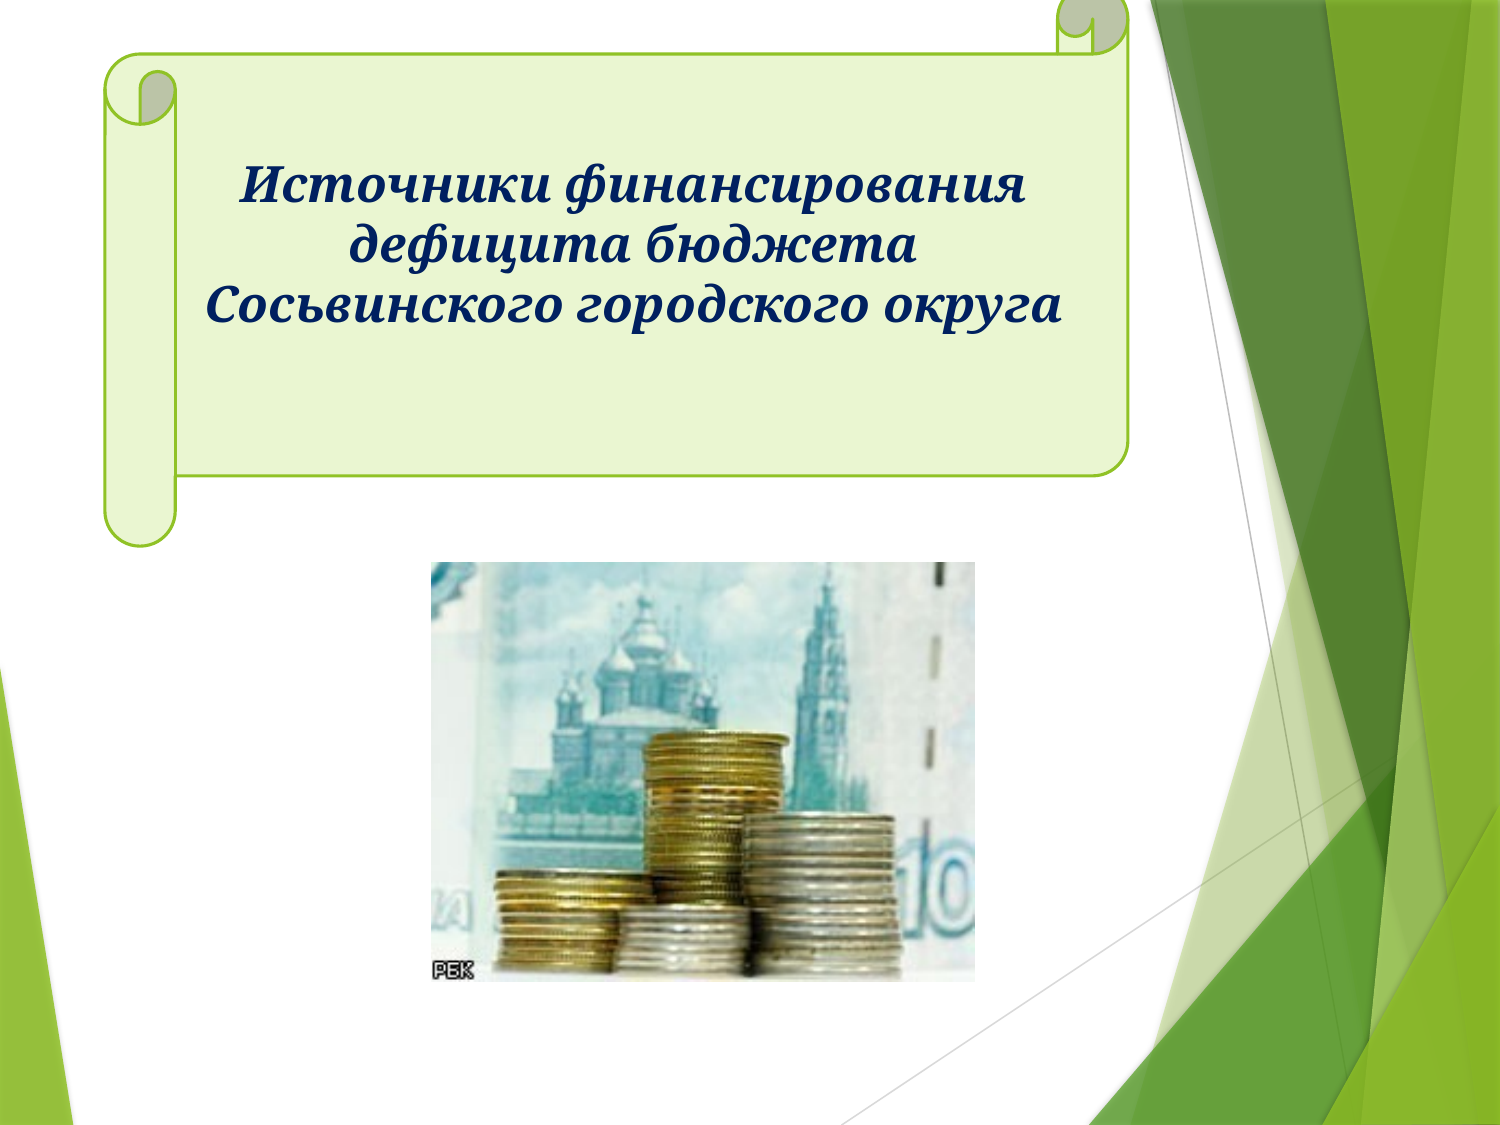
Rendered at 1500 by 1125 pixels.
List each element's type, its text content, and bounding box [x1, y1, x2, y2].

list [430, 561, 975, 983]
text_box Источники финансирования дефицита бюджета Сосьвинского городского округа [103, 0, 1130, 548]
